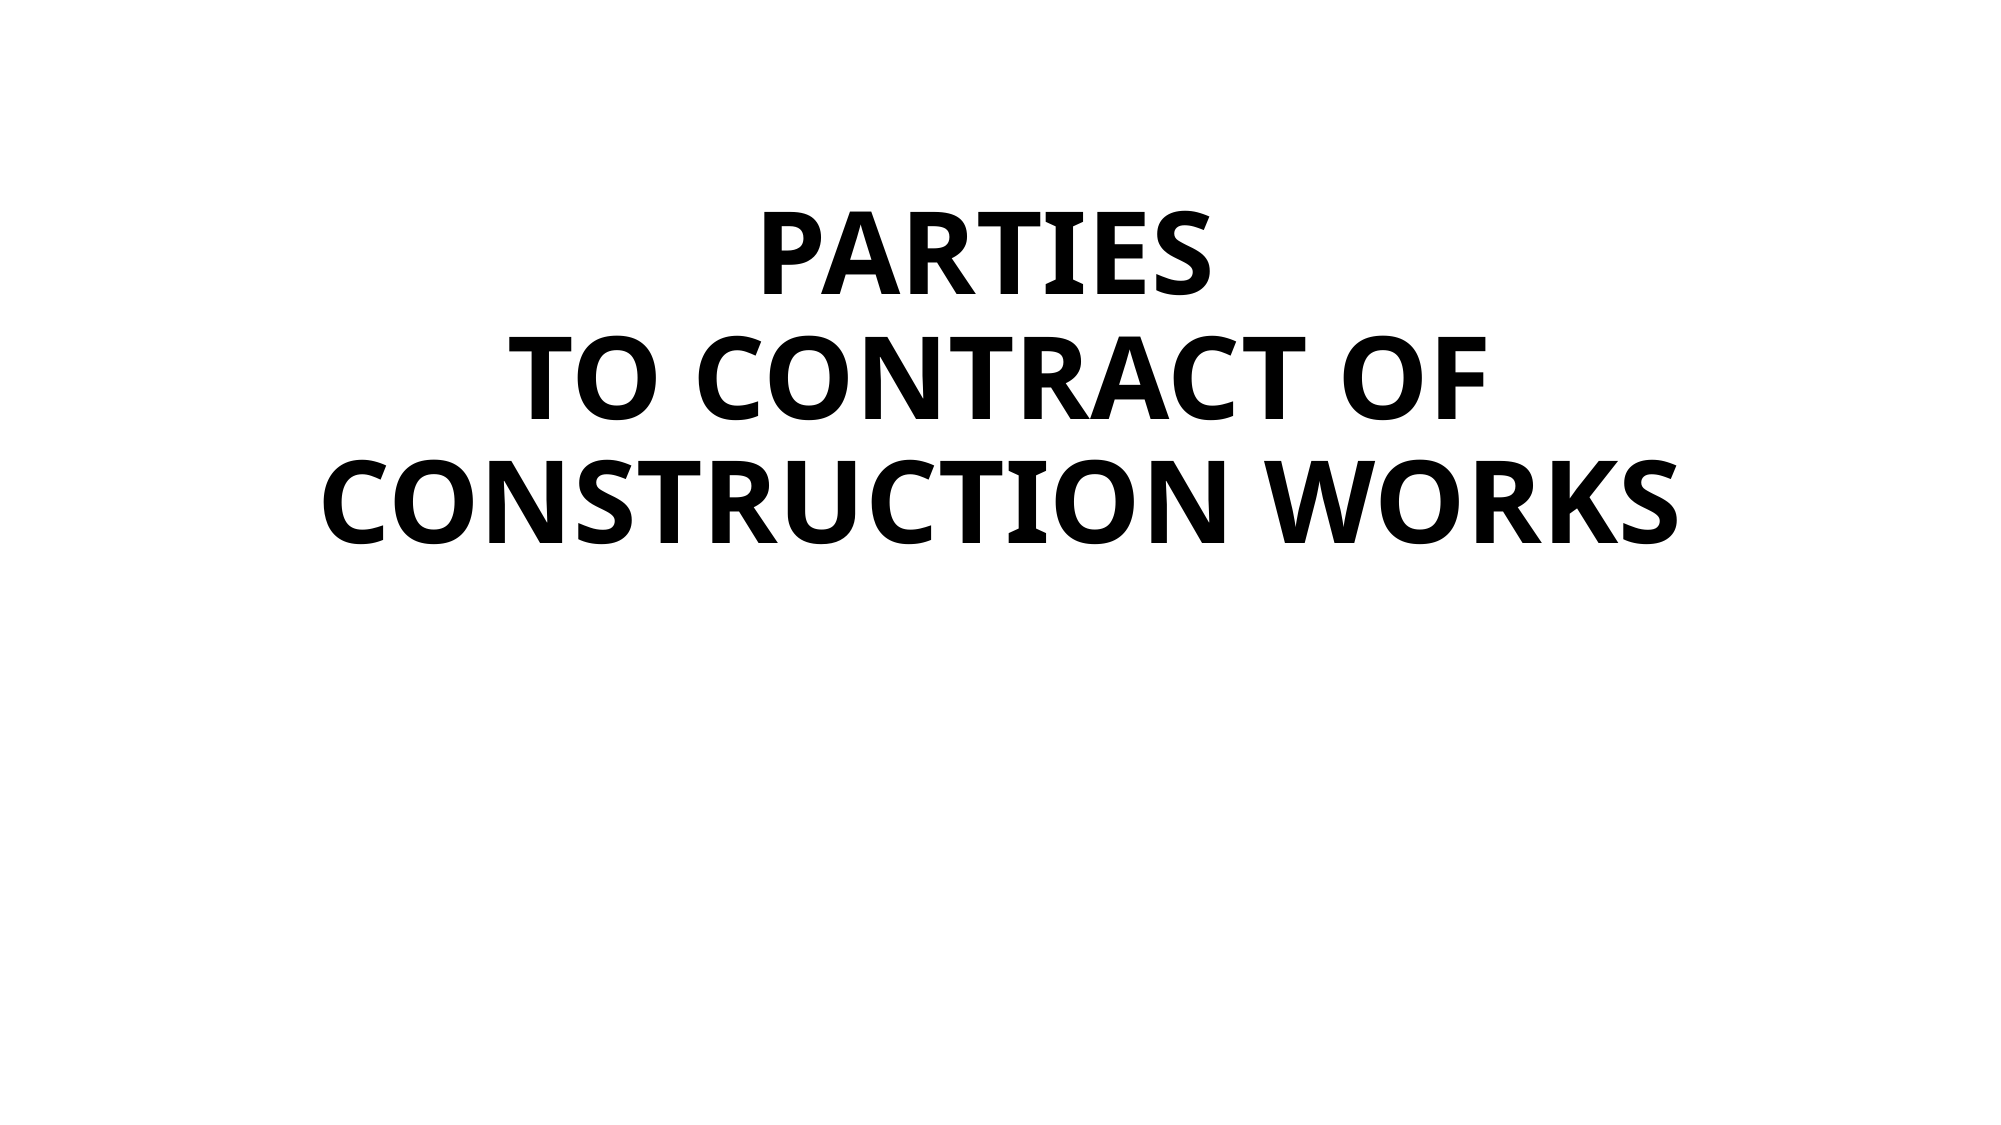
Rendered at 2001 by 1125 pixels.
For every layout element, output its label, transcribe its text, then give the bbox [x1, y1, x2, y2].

title PARTIES TO CONTRACT OF CONSTRUCTION WORKS [249, 184, 1750, 576]
